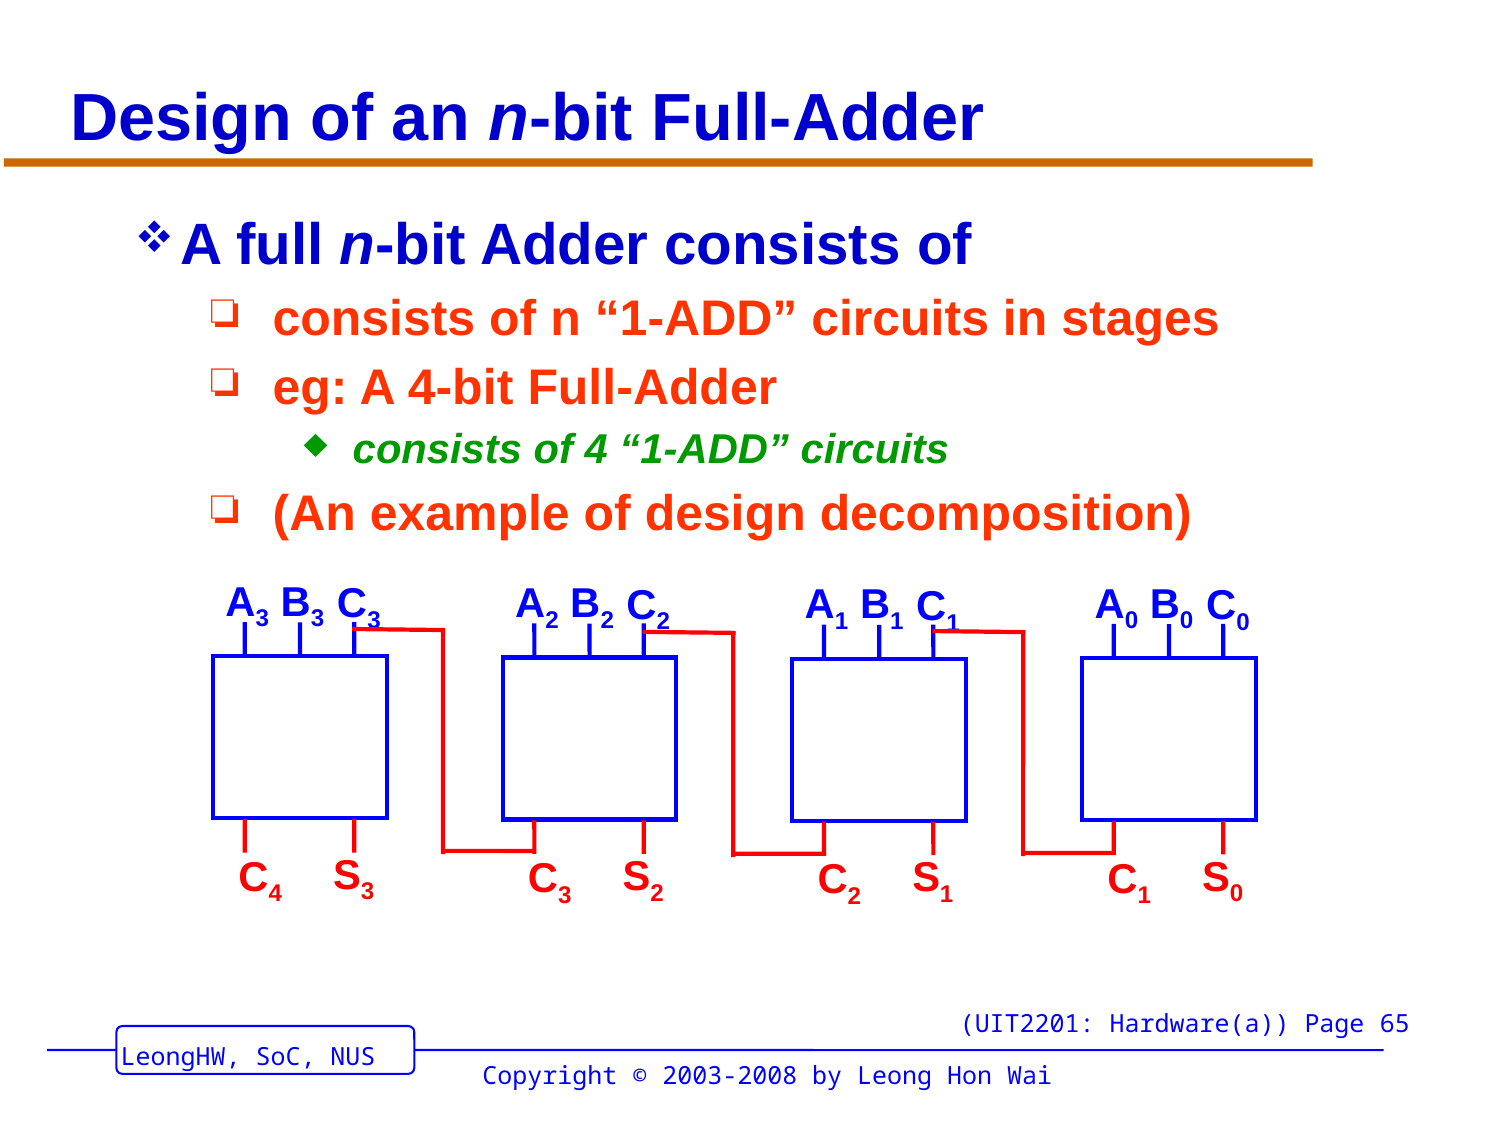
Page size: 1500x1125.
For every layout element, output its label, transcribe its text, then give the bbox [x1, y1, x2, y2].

title Design of an n-bit Full-Adder [54, 30, 1401, 163]
list A full n-bit Adder consists of consists of n “1-ADD” circuits in stages eg: A 4-bit Full-Adder consists of 4 “1-ADD” circuits (An example of design decomposition) [119, 206, 1396, 580]
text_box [194, 566, 1281, 911]
